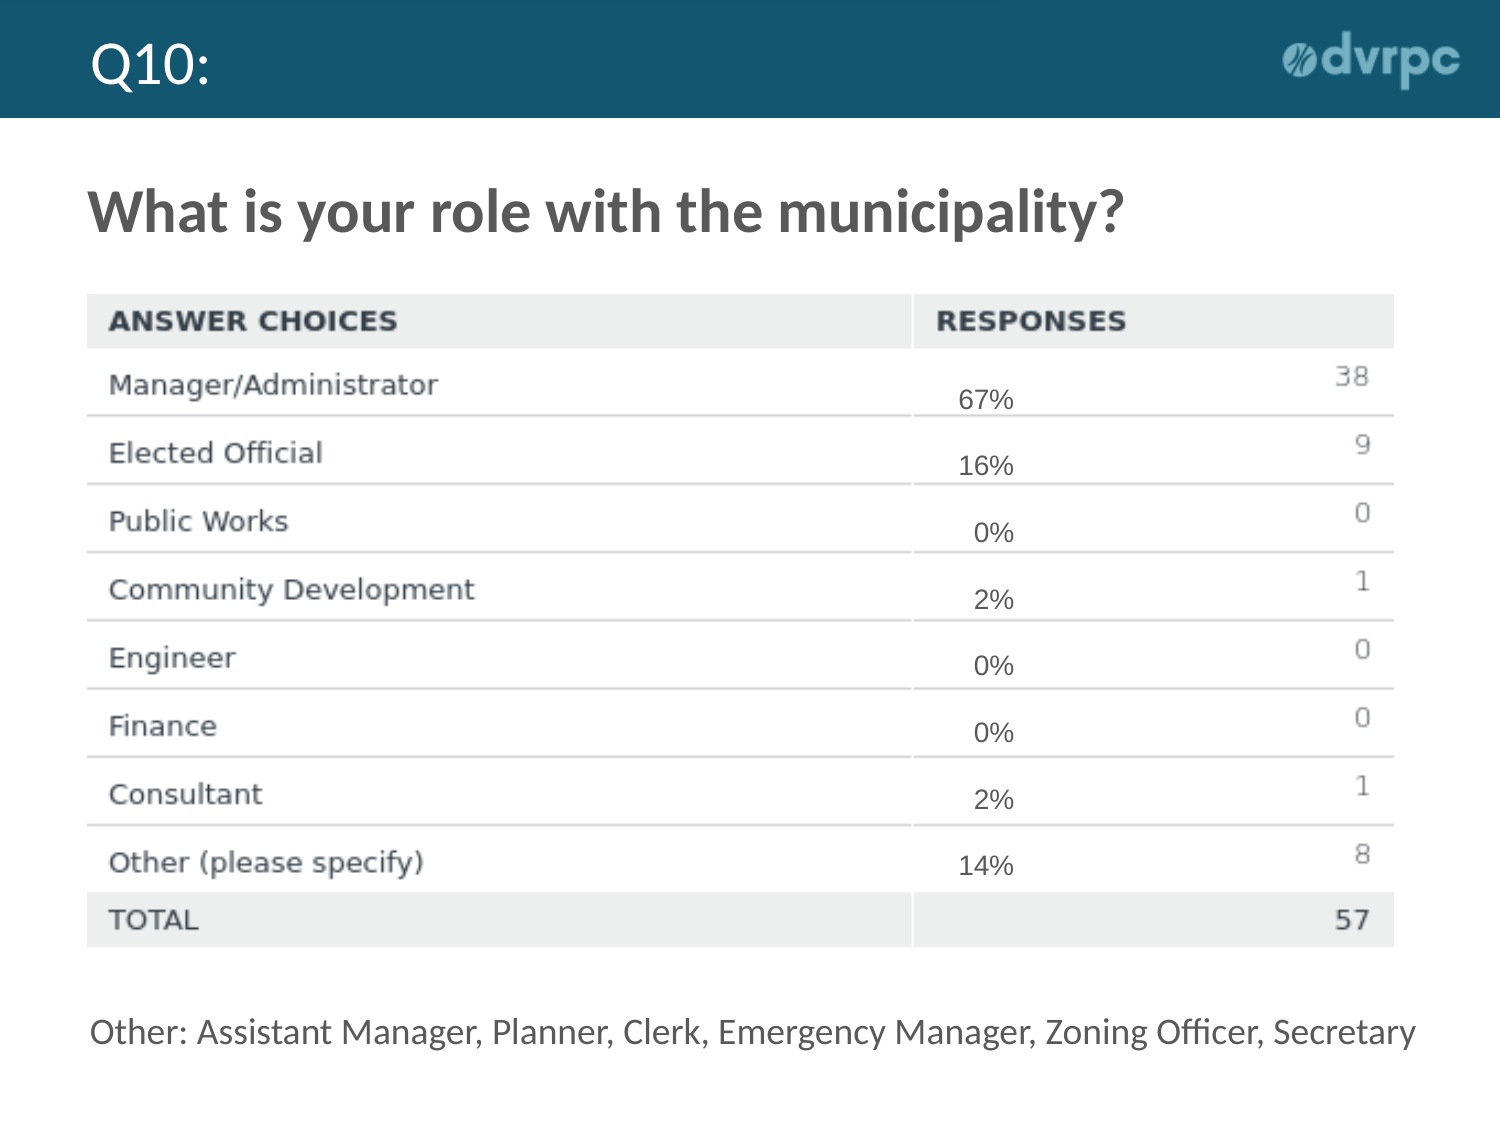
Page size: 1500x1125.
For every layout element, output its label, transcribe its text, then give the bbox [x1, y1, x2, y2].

title Q10: [75, 3, 1425, 116]
picture [0, 0, 1500, 118]
text_box Other: Assistant Manager, Planner, Clerk, Emergency Manager, Zoning Officer, Secretary [74, 999, 1494, 1060]
text_box What is your role with the municipality? [72, 162, 1425, 253]
picture [87, 294, 1394, 951]
